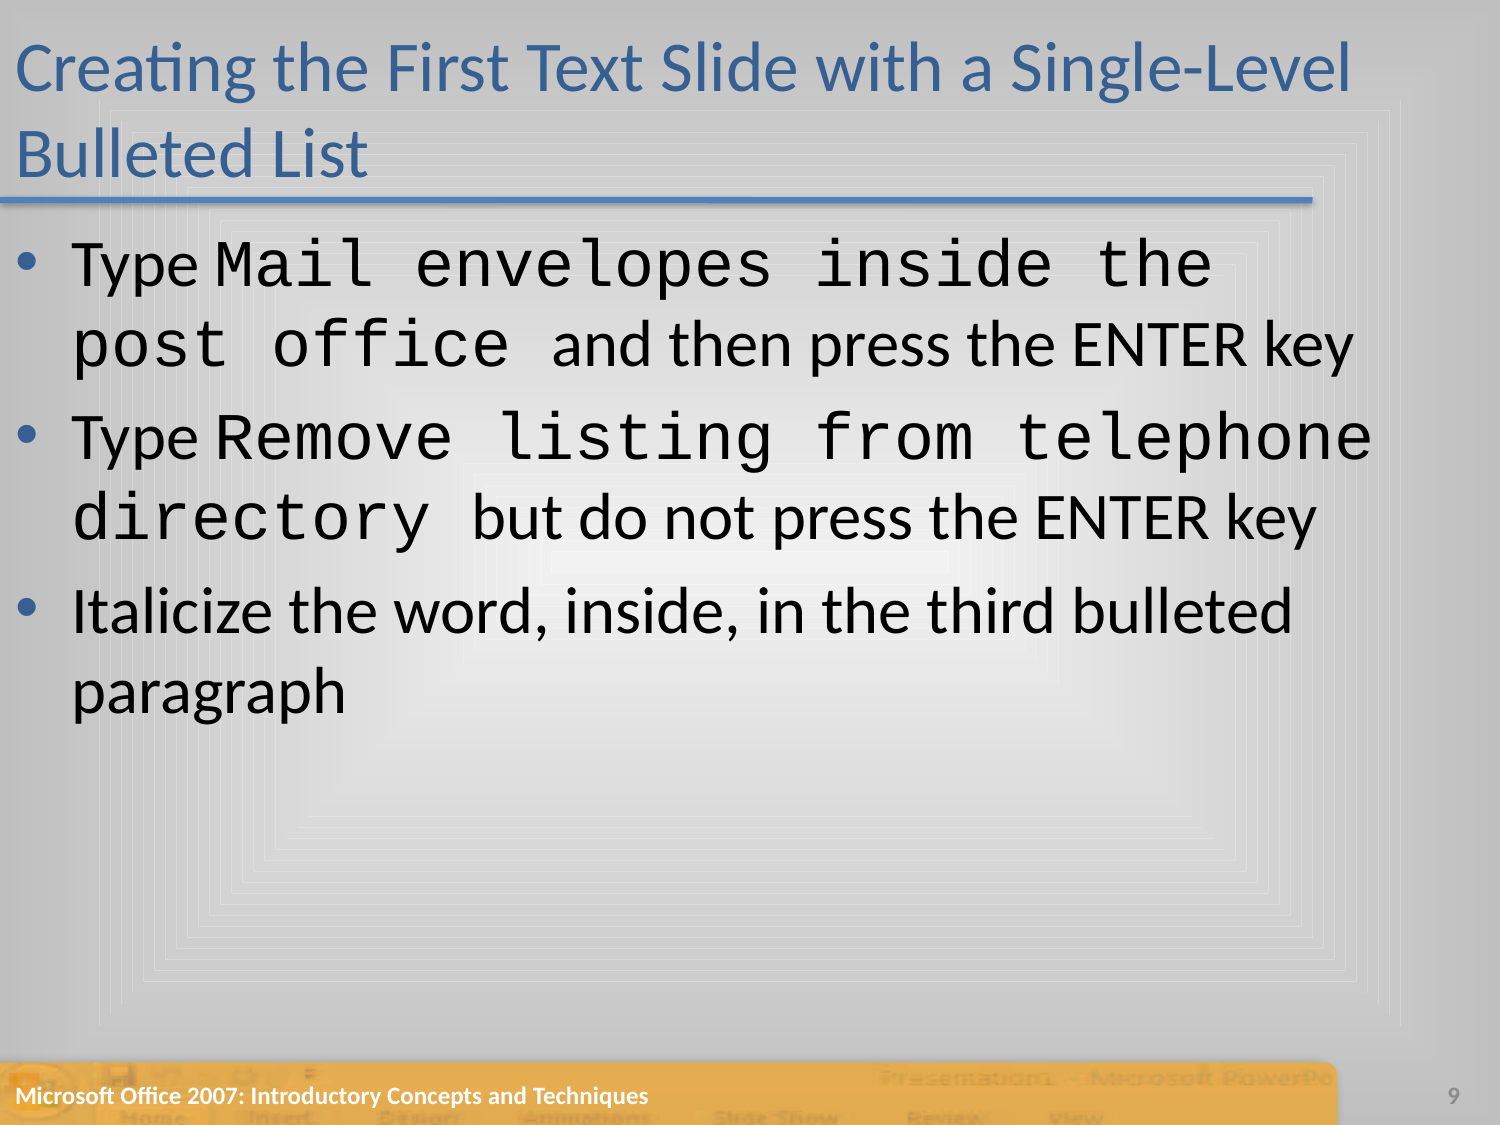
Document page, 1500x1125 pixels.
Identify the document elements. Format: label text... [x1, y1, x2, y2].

footer Microsoft Office 2007: Introductory Concepts and Techniques [0, 1065, 1300, 1125]
picture [0, 1062, 1338, 1125]
slide_number 9 [1400, 1065, 1475, 1125]
list Type Mail envelopes inside the post office and then press the ENTER key Type Remove listing from telephone directory but do not press the ENTER key Italicize the word, inside, in the third bulleted paragraph [0, 212, 1425, 1005]
title Creating the First Text Slide with a Single-Level Bulleted List [0, 12, 1425, 200]
